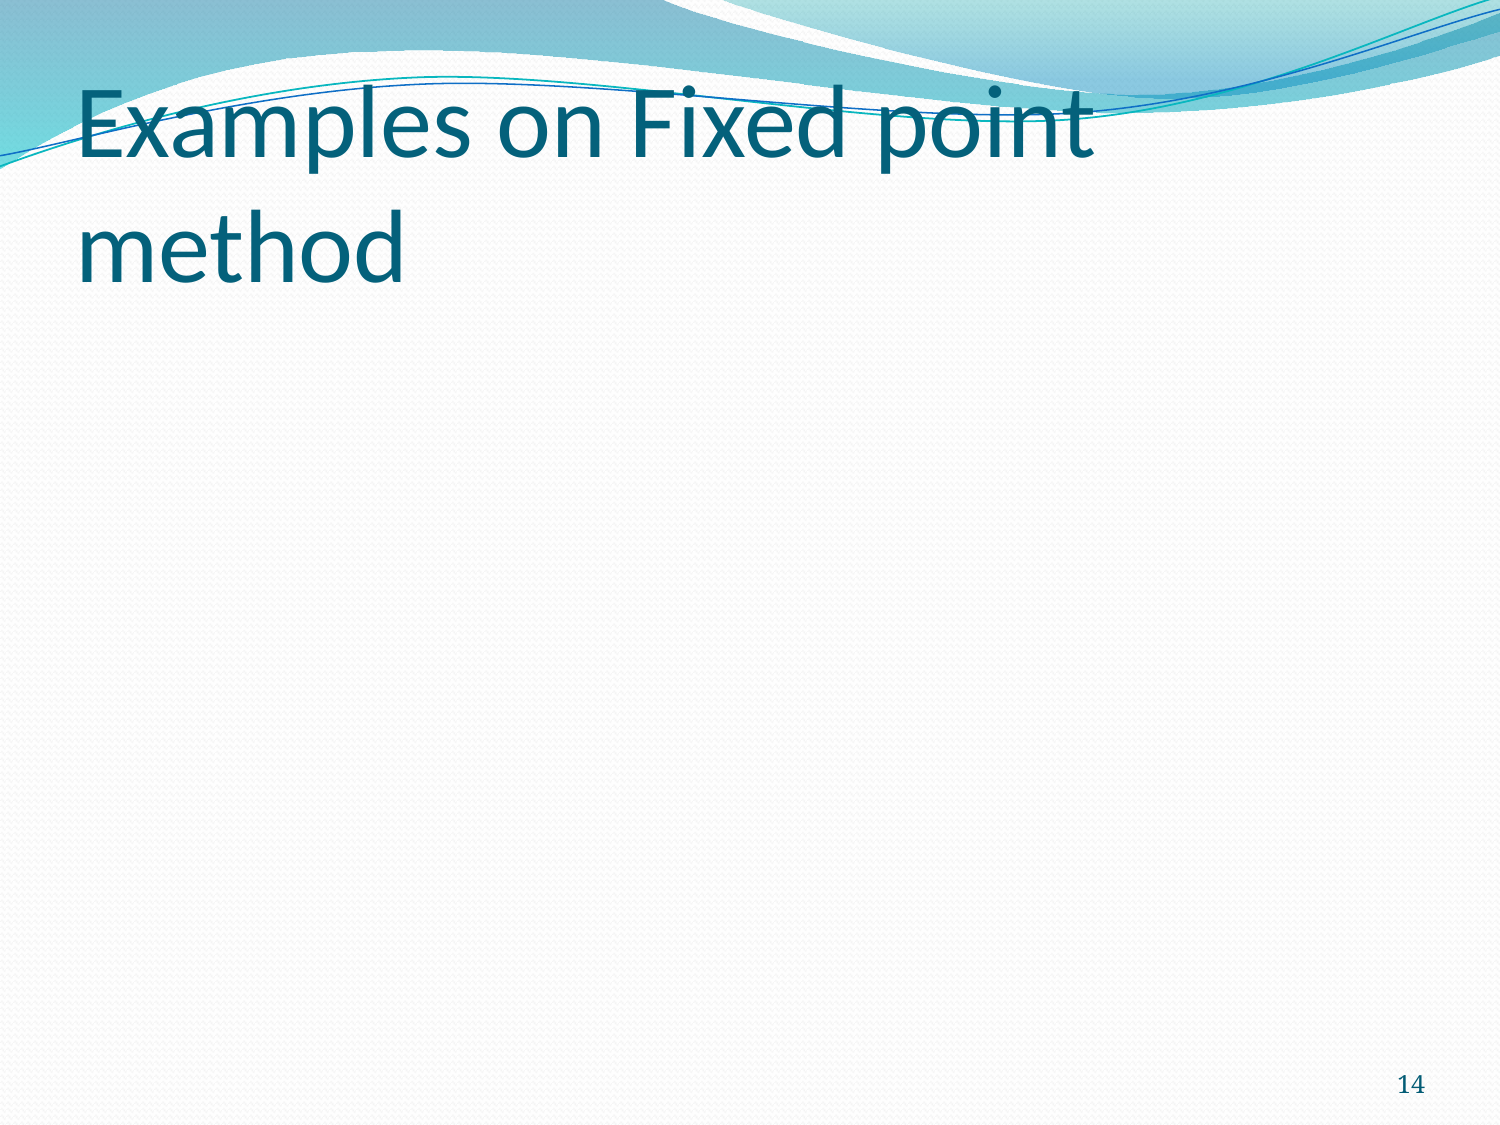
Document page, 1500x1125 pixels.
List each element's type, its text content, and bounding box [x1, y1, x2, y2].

slide_number 14 [1299, 1042, 1425, 1103]
title Examples on Fixed point method [75, 115, 1438, 303]
